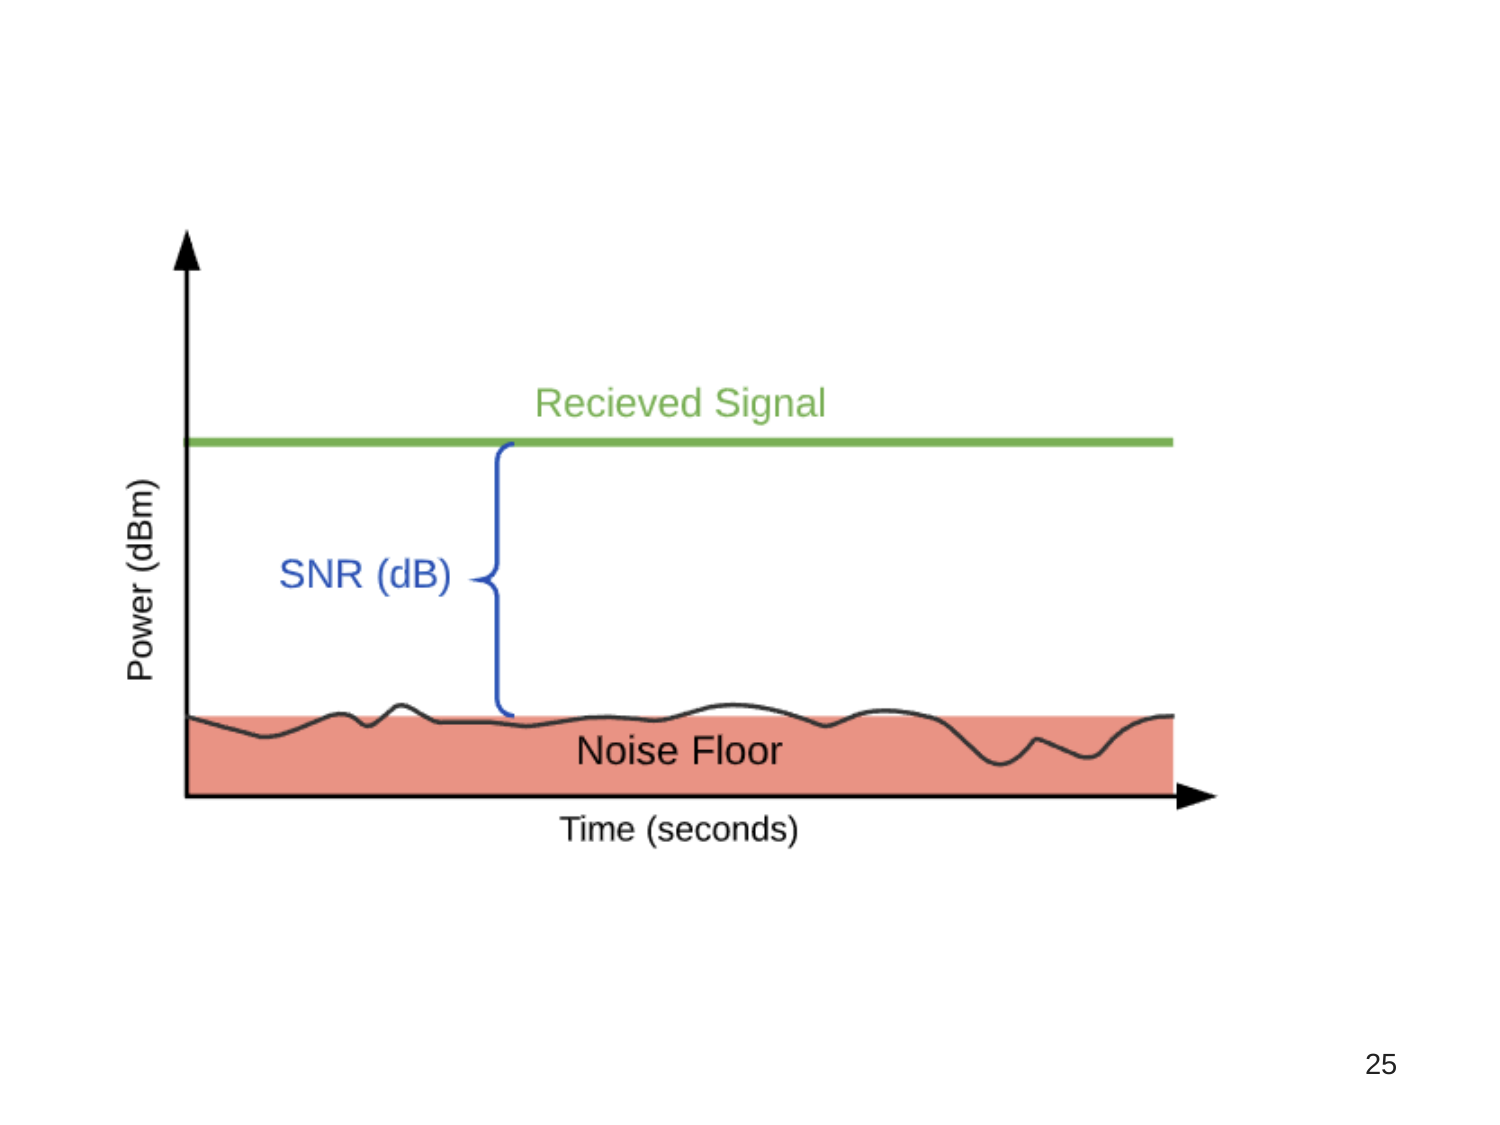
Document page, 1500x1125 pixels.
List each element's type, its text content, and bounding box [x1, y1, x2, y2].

slide_number 25 [1074, 1037, 1413, 1100]
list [99, 199, 1339, 887]
